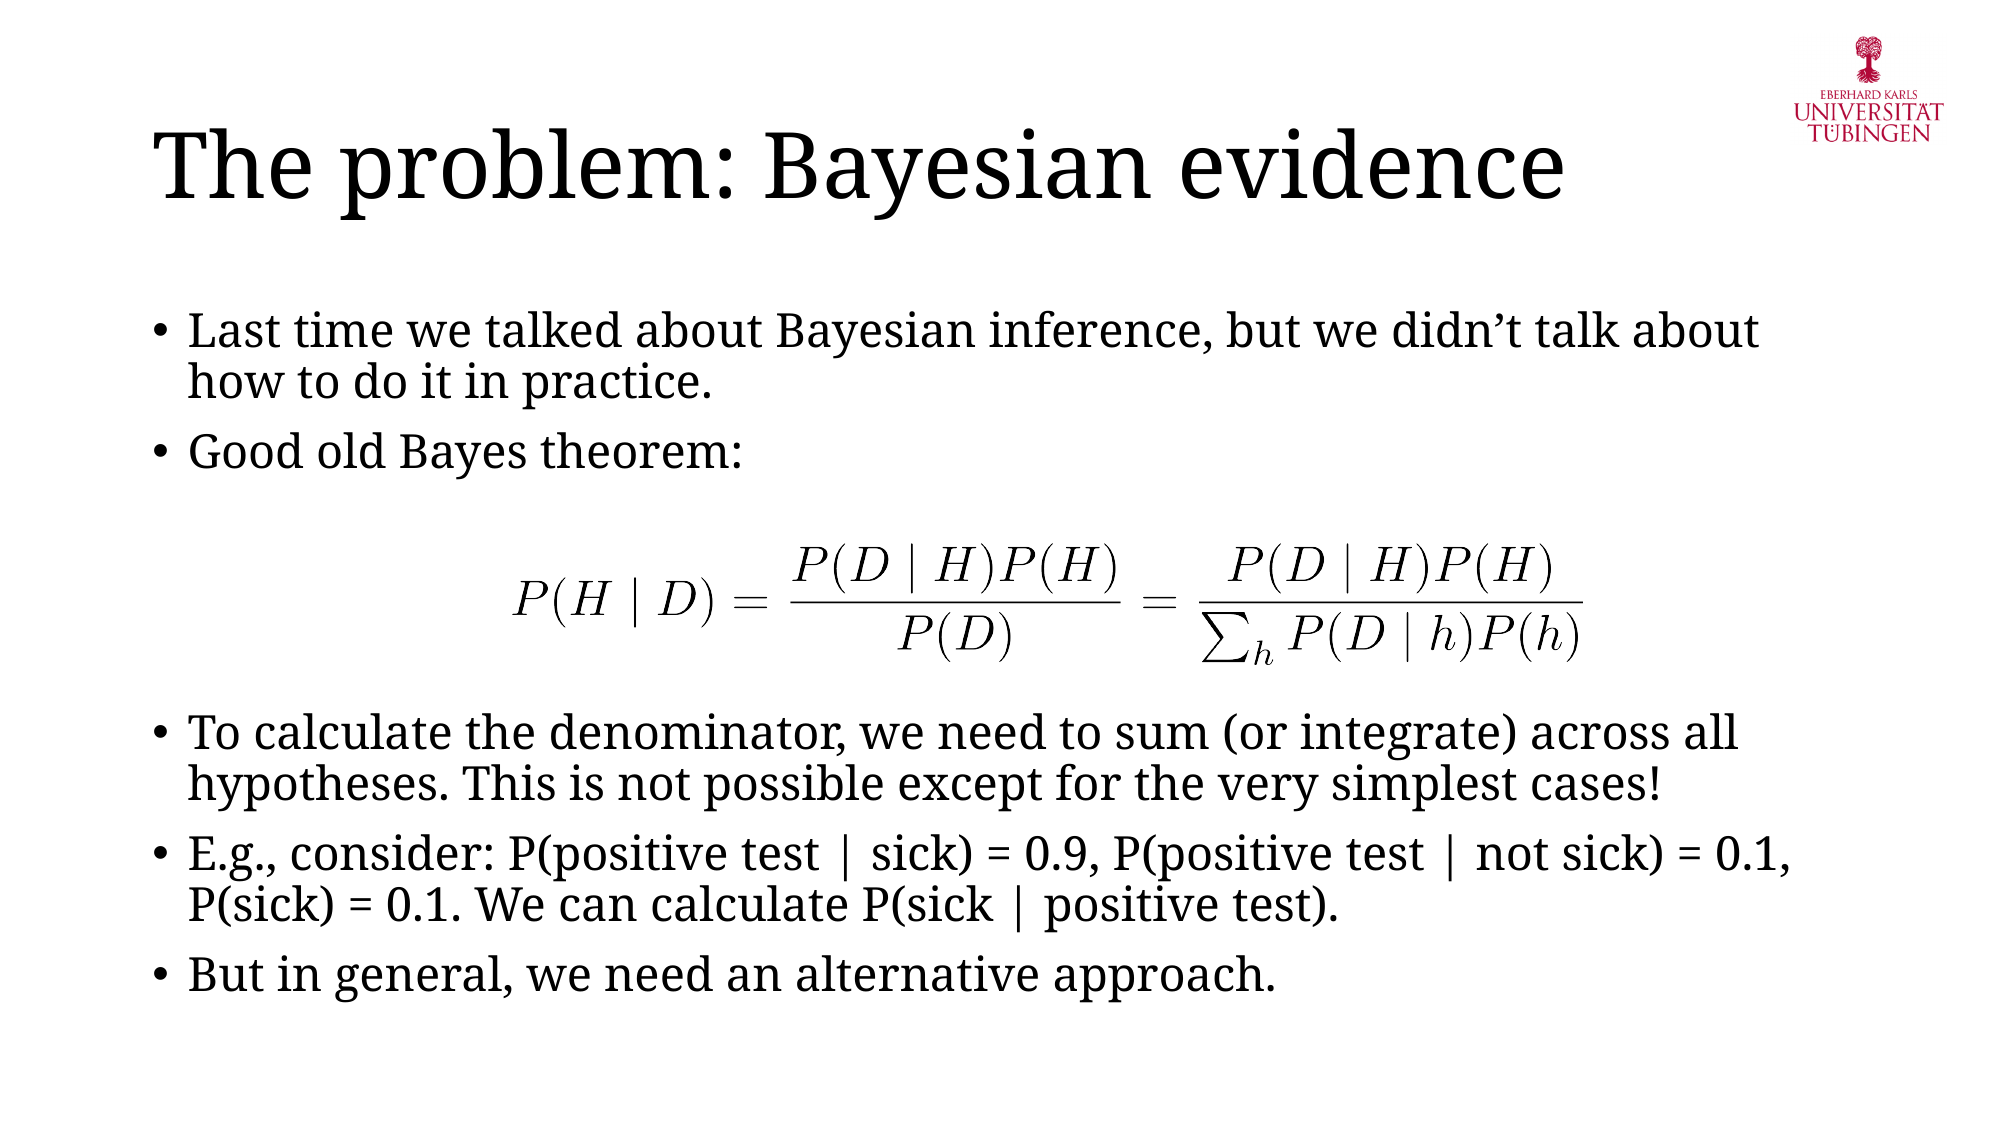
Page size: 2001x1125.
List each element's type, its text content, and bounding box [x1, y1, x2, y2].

title The problem: Bayesian evidence [137, 59, 1863, 278]
list Last time we talked about Bayesian inference, but we didn’t talk about how to do it in practice. Good old Bayes theorem: To calculate the denominator, we need to sum (or integrate) across all hypotheses. This is not possible except for the very simplest cases! E.g., consider: P(positive test | sick) = 0.9, P(positive test | not sick) = 0.1, P(sick) = 0.1. We can calculate P(sick | positive test). But in general, we need an alternative approach. [137, 299, 1863, 1014]
picture [1790, 33, 1947, 145]
picture [512, 543, 1583, 665]
